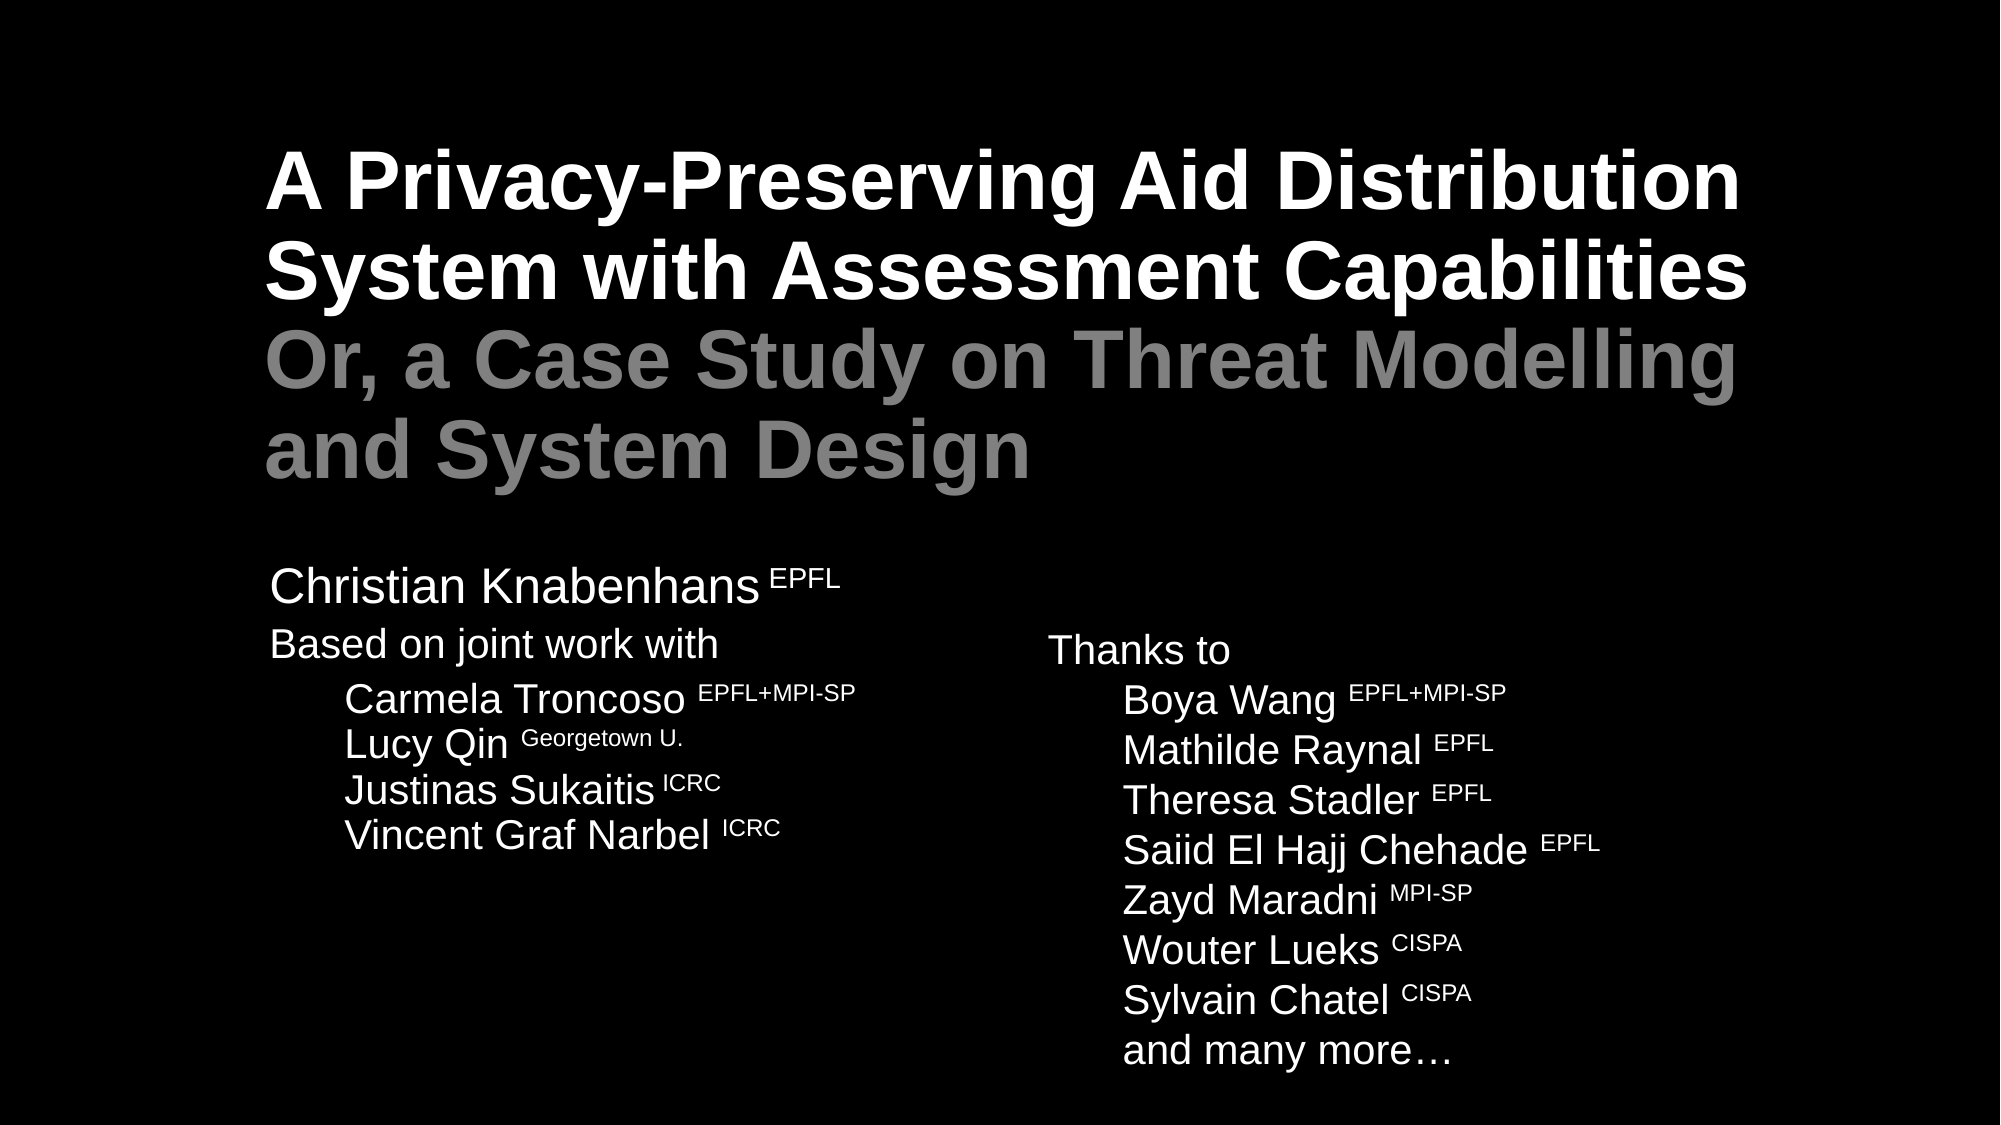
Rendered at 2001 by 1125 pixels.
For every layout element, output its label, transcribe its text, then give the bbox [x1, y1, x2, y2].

text_box [1006, 615, 2000, 1125]
subtitle Christian Knabenhans EPFL [254, 552, 1606, 615]
text_box Based on joint work with Carmela Troncoso EPFL+MPI-SP Lucy Qin Georgetown U. Justinas Sukaitis ICRC Vincent Graf Narbel ICRC [254, 615, 1006, 1007]
text_box A Privacy-Preserving Aid Distribution System with Assessment Capabilities Or, a Case Study on Threat Modelling and System Design [249, 129, 1885, 522]
text_box Thanks to Boya Wang EPFL+MPI-SP Mathilde Raynal EPFL Theresa Stadler EPFL Saiid El Hajj Chehade EPFL Zayd Maradni MPI-SP Wouter Lueks CISPA Sylvain Chatel CISPA and many more… [1032, 615, 1824, 1080]
